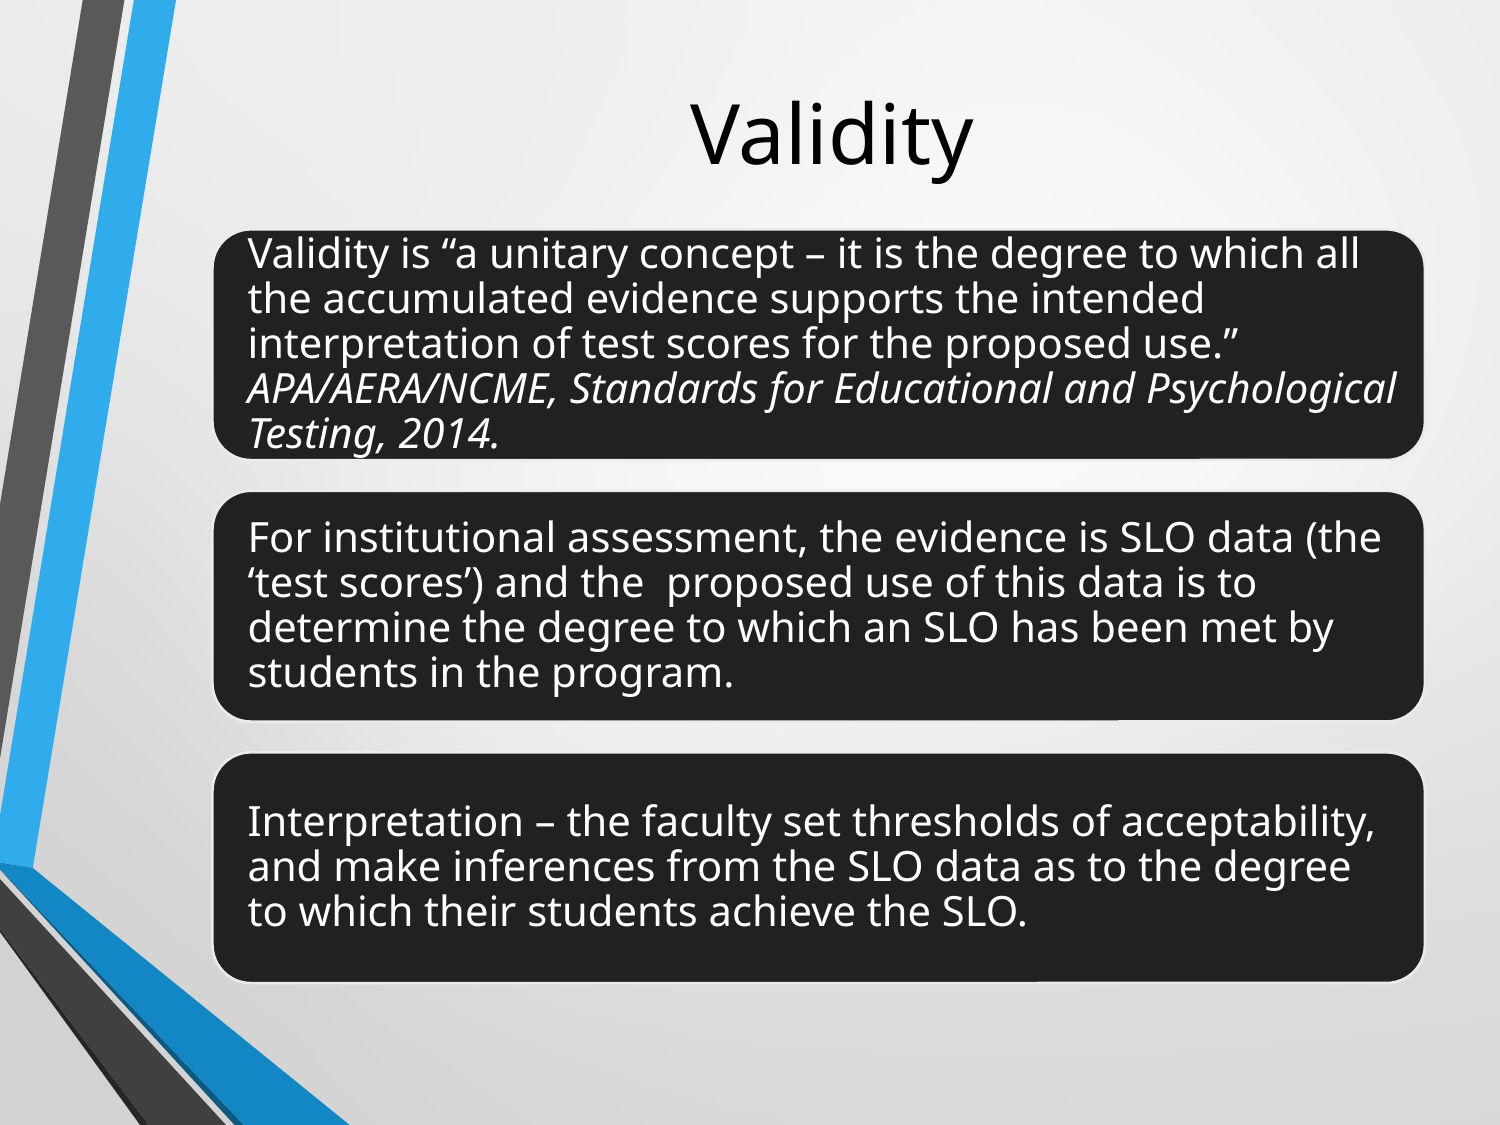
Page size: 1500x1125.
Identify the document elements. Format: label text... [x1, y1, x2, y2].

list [212, 212, 1426, 1001]
title Validity [200, 50, 1464, 213]
